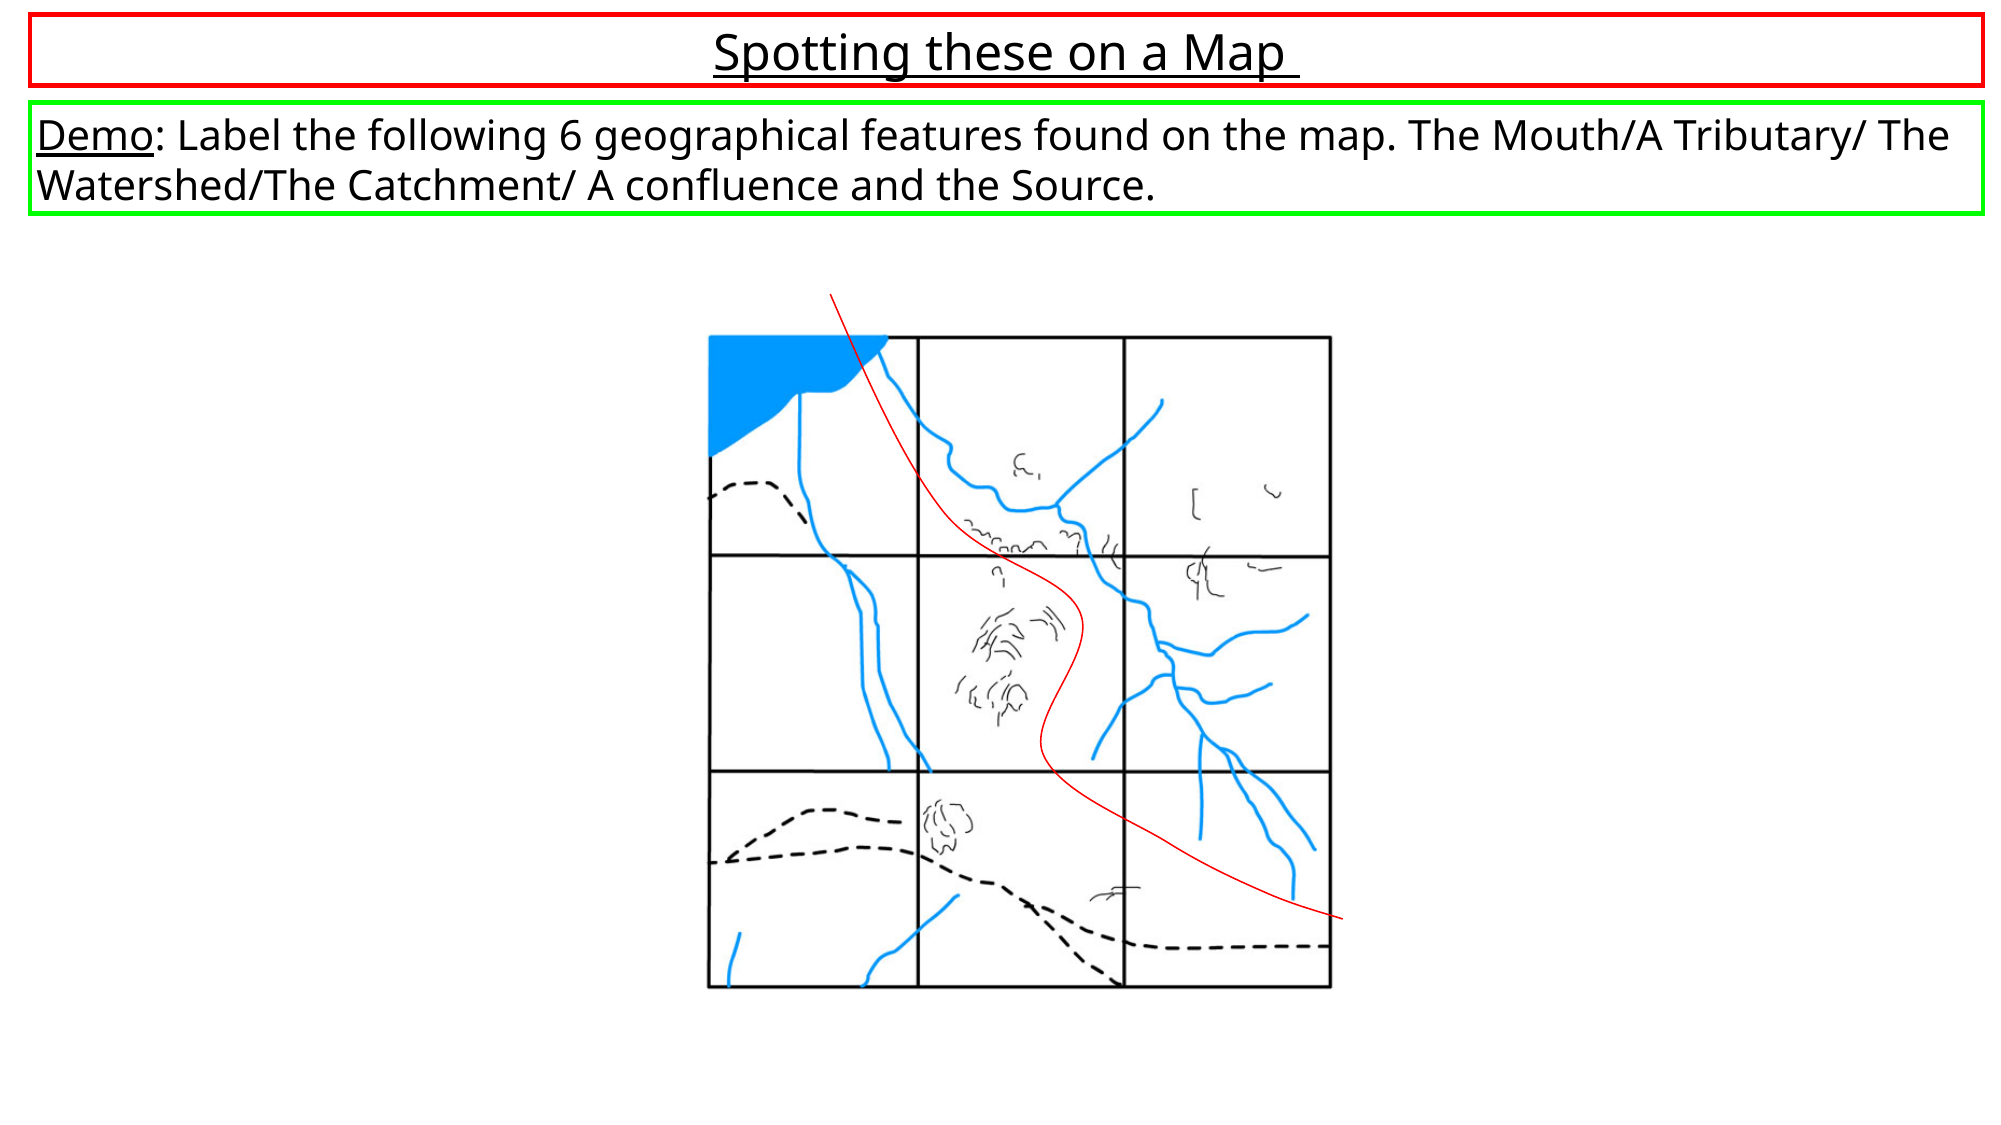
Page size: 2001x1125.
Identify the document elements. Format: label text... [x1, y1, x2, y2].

text_box Spotting these on a Map [30, 14, 1983, 86]
picture [697, 326, 1343, 1000]
text_box Demo: Label the following 6 geographical features found on the map. The Mouth/A Tributary/ The Watershed/The Catchment/ A confluence and the Source. [30, 102, 1983, 214]
text_box [830, 294, 857, 326]
